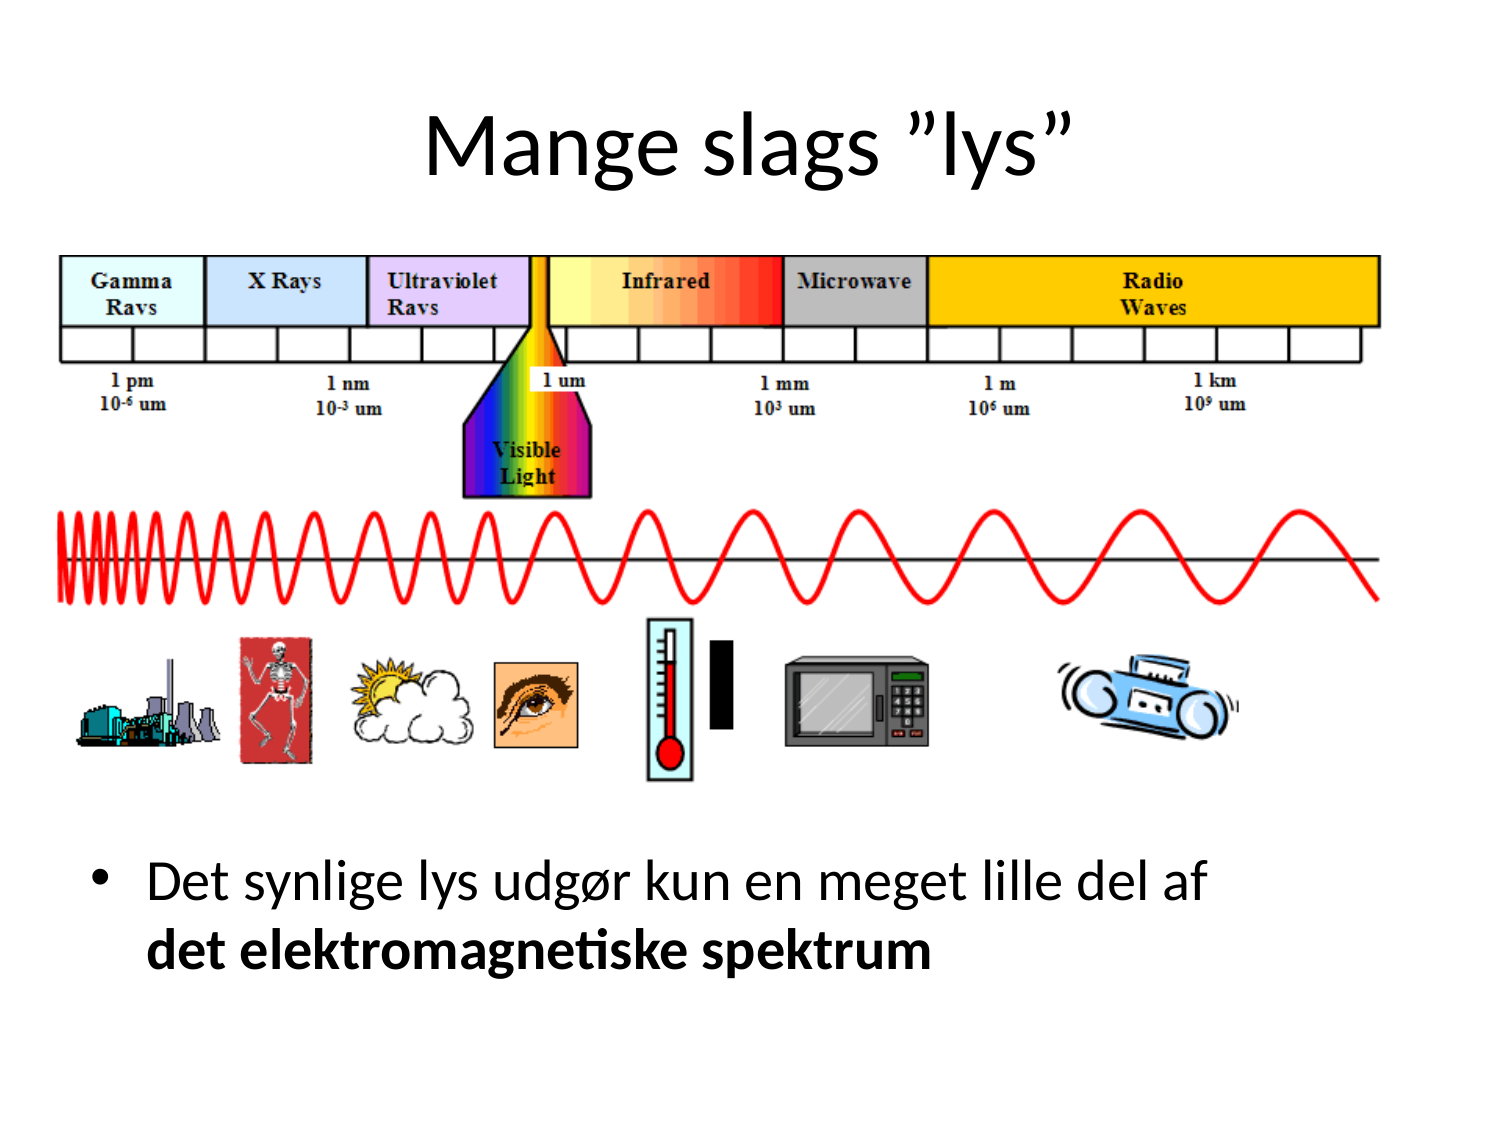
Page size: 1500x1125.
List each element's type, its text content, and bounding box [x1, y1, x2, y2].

picture [42, 255, 1458, 797]
title Mange slags ”lys” [75, 45, 1425, 233]
list Det synlige lys udgør kun en meget lille del af det elektromagnetiske spektrum [75, 834, 1270, 1005]
